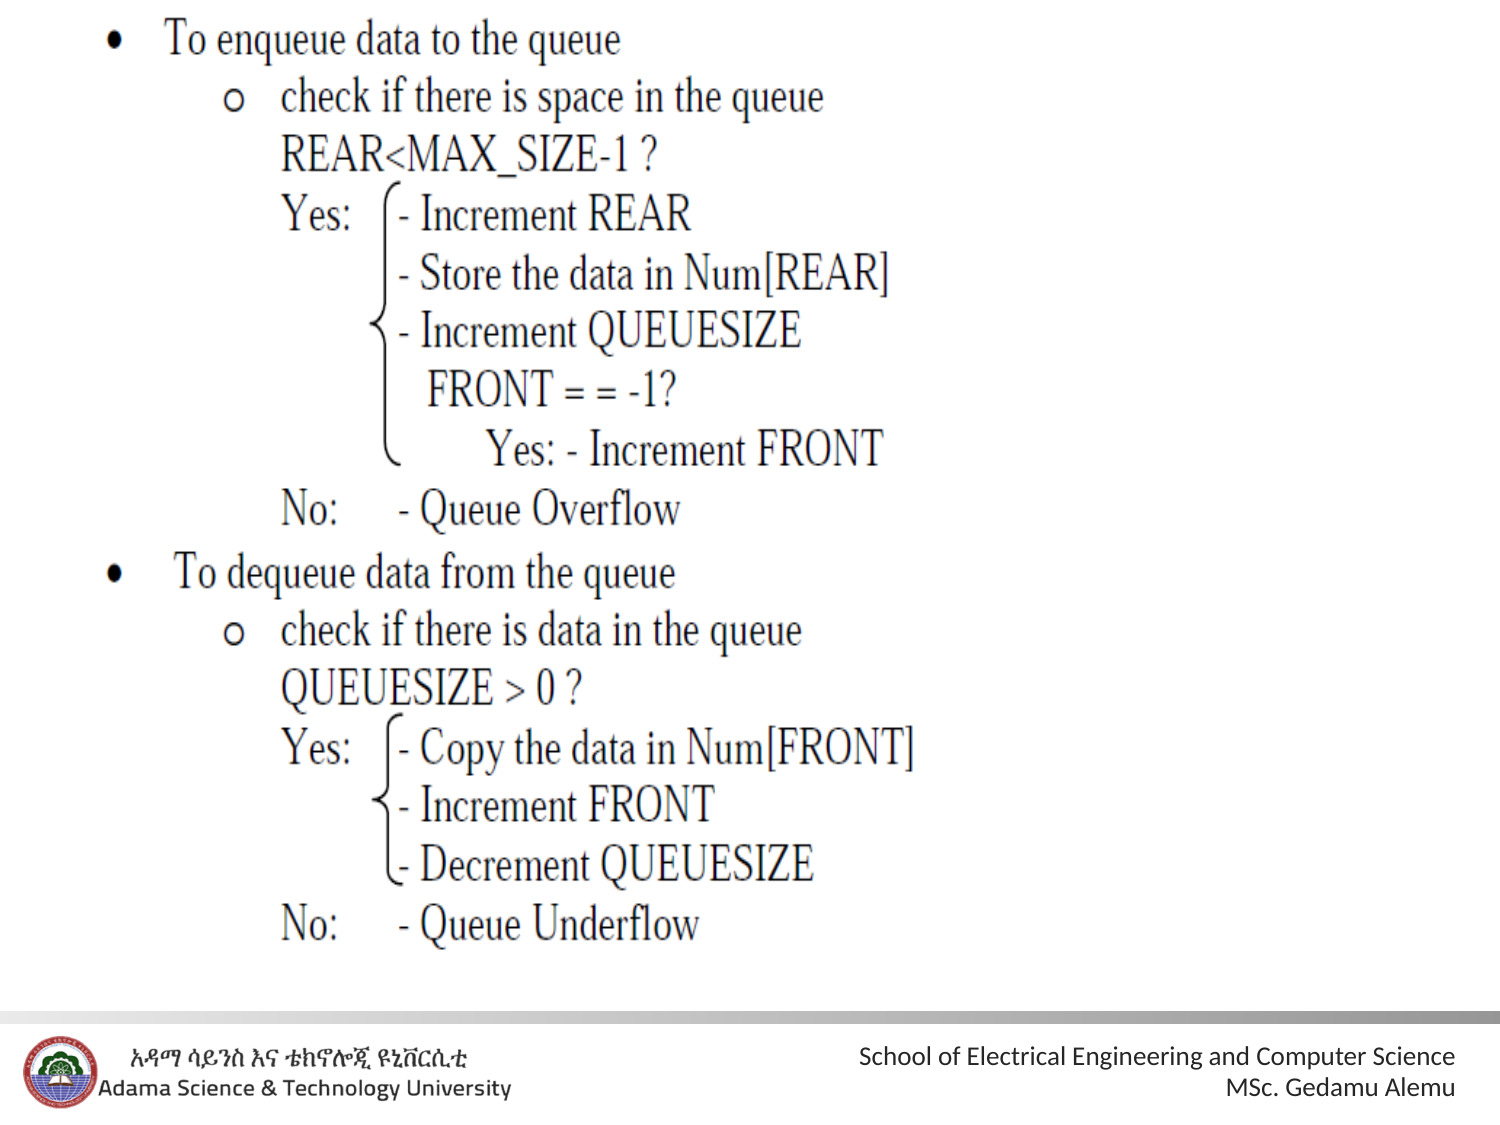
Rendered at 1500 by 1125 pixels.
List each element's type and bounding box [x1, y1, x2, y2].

list [0, 0, 1500, 994]
picture [17, 1034, 514, 1109]
